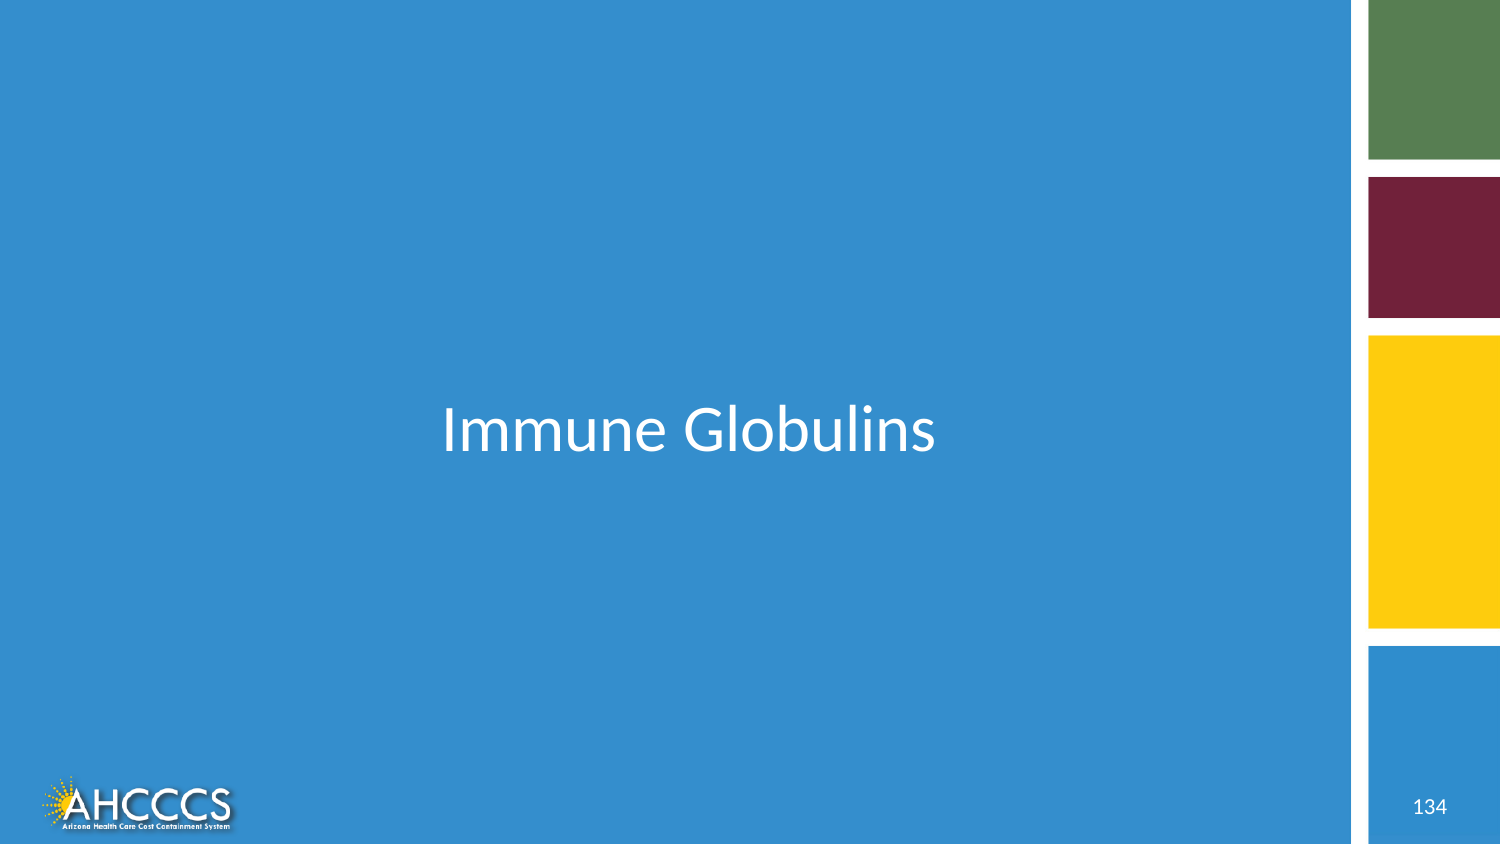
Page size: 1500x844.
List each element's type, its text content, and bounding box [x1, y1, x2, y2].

picture [0, 0, 1500, 844]
title Immune Globulins [89, 84, 1290, 472]
